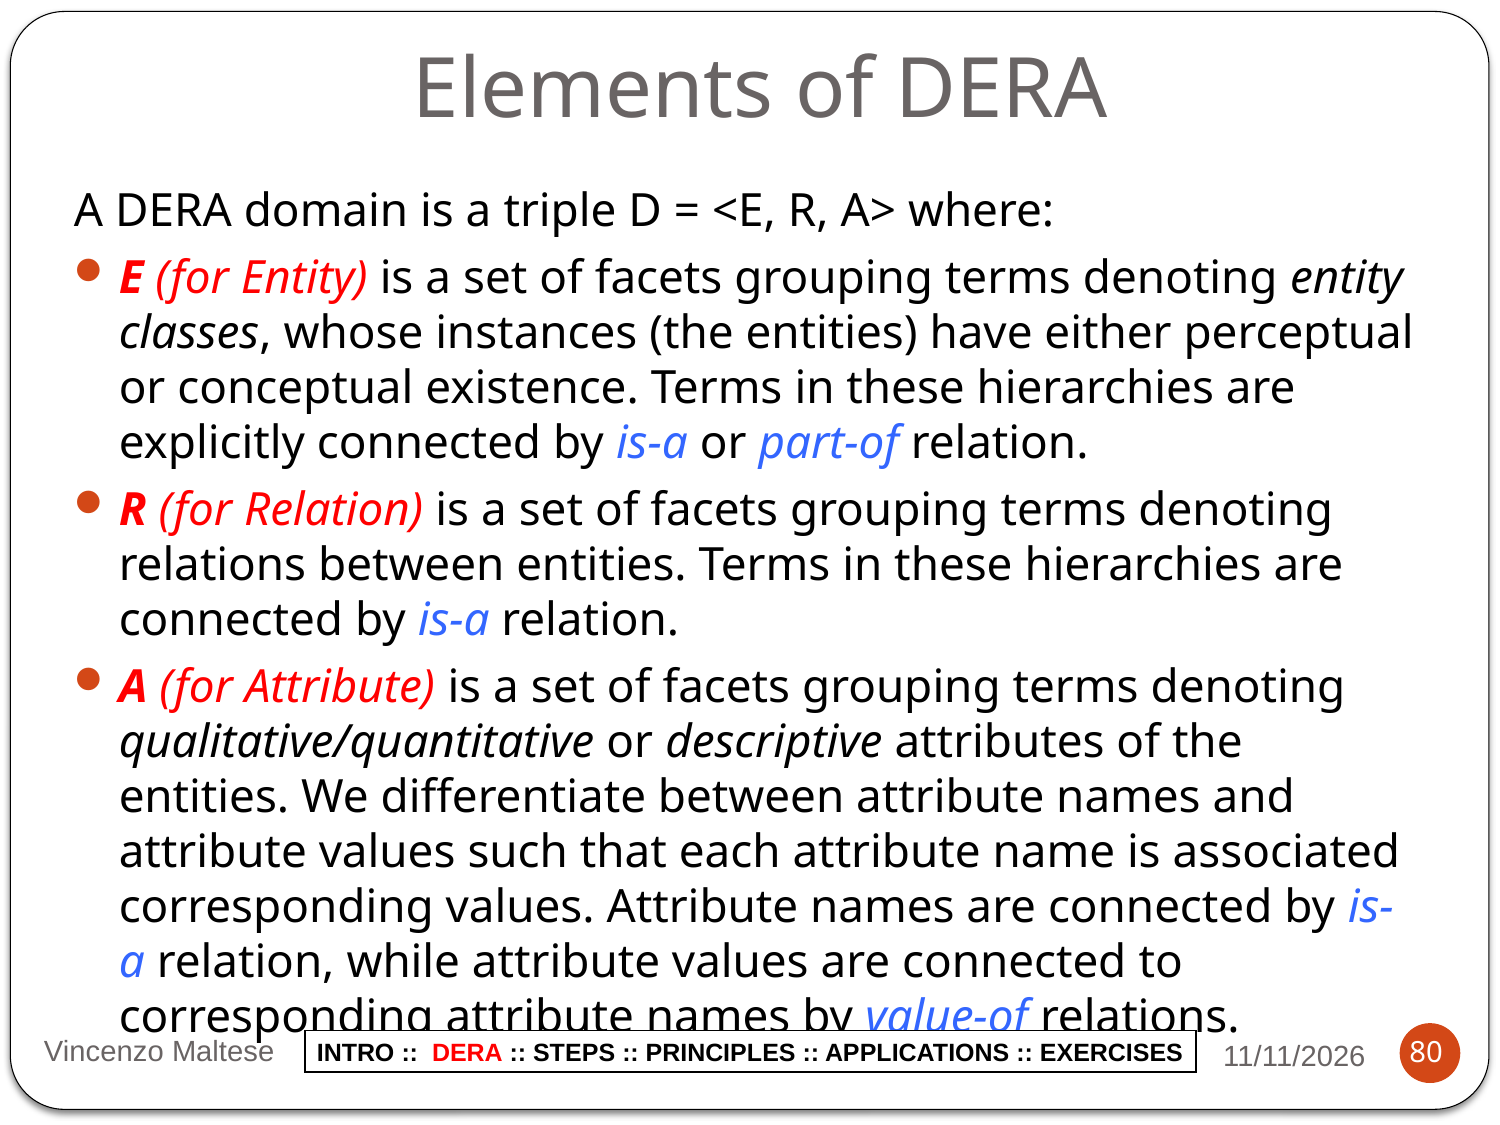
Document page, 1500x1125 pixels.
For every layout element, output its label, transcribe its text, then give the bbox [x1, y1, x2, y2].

text_box INTRO :: DERA :: STEPS :: PRINCIPLES :: APPLICATIONS :: EXERCISES [305, 1030, 1196, 1072]
list A DERA domain is a triple D = <E, R, A> where: E (for Entity) is a set of facets grouping terms denoting entity classes, whose instances (the entities) have either perceptual or conceptual existence. Terms in these hierarchies are explicitly connected by is-a or part-of relation. R (for Relation) is a set of facets grouping terms denoting relations between entities. Terms in these hierarchies are connected by is-a relation. A (for Attribute) is a set of facets grouping terms denoting qualitative/quantitative or descriptive attributes of the entities. We differentiate between attribute names and attribute values such that each attribute name is associated corresponding values. Attribute names are connected by is-a relation, while attribute values are connected to corresponding attribute names by value-of relations. [59, 173, 1431, 976]
title Elements of DERA [59, 25, 1463, 149]
footer Vincenzo Maltese [29, 1012, 680, 1088]
text_box 80 [1399, 1023, 1461, 1084]
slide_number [974, 1015, 1381, 1094]
